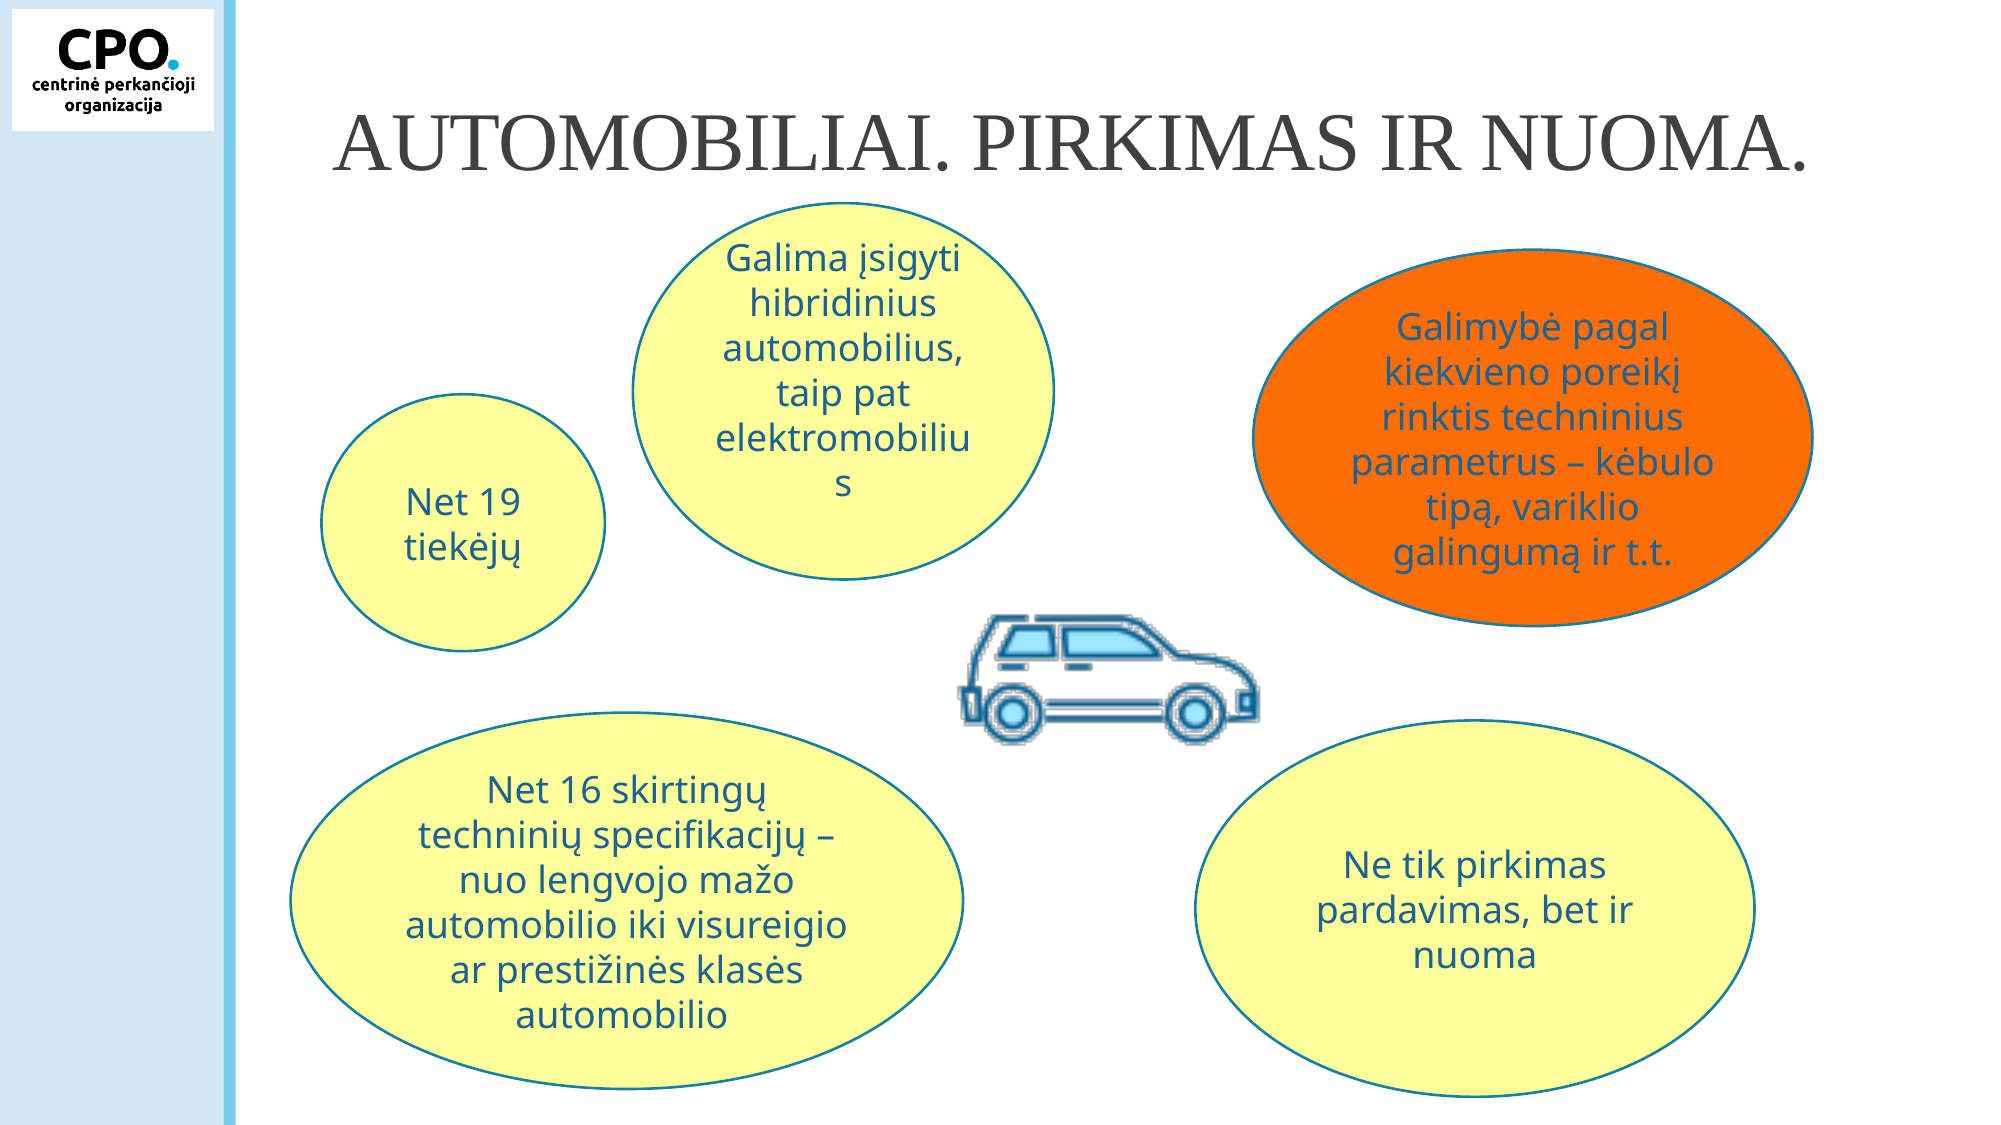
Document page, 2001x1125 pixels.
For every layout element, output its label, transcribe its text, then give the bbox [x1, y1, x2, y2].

text_box Galimybė pagal kiekvieno poreikį rinktis techninius parametrus – kėbulo tipą, variklio galingumą ir t.t. [1251, 248, 1814, 628]
text_box Net 19 tiekėjų [320, 392, 607, 653]
picture [12, 9, 214, 131]
title Automobiliai. Pirkimas ir nuoma. [290, 35, 1853, 254]
text_box Ne tik pirkimas pardavimas, bet ir nuoma [1194, 719, 1756, 1099]
text_box Net 16 skirtingų techninių specifikacijų – nuo lengvojo mažo automobilio iki visureigio ar prestižinės klasės automobilio [289, 711, 965, 1091]
picture [909, 483, 1314, 876]
text_box Galima įsigyti hibridinius automobilius, taip pat elektromobilius [631, 201, 1056, 581]
